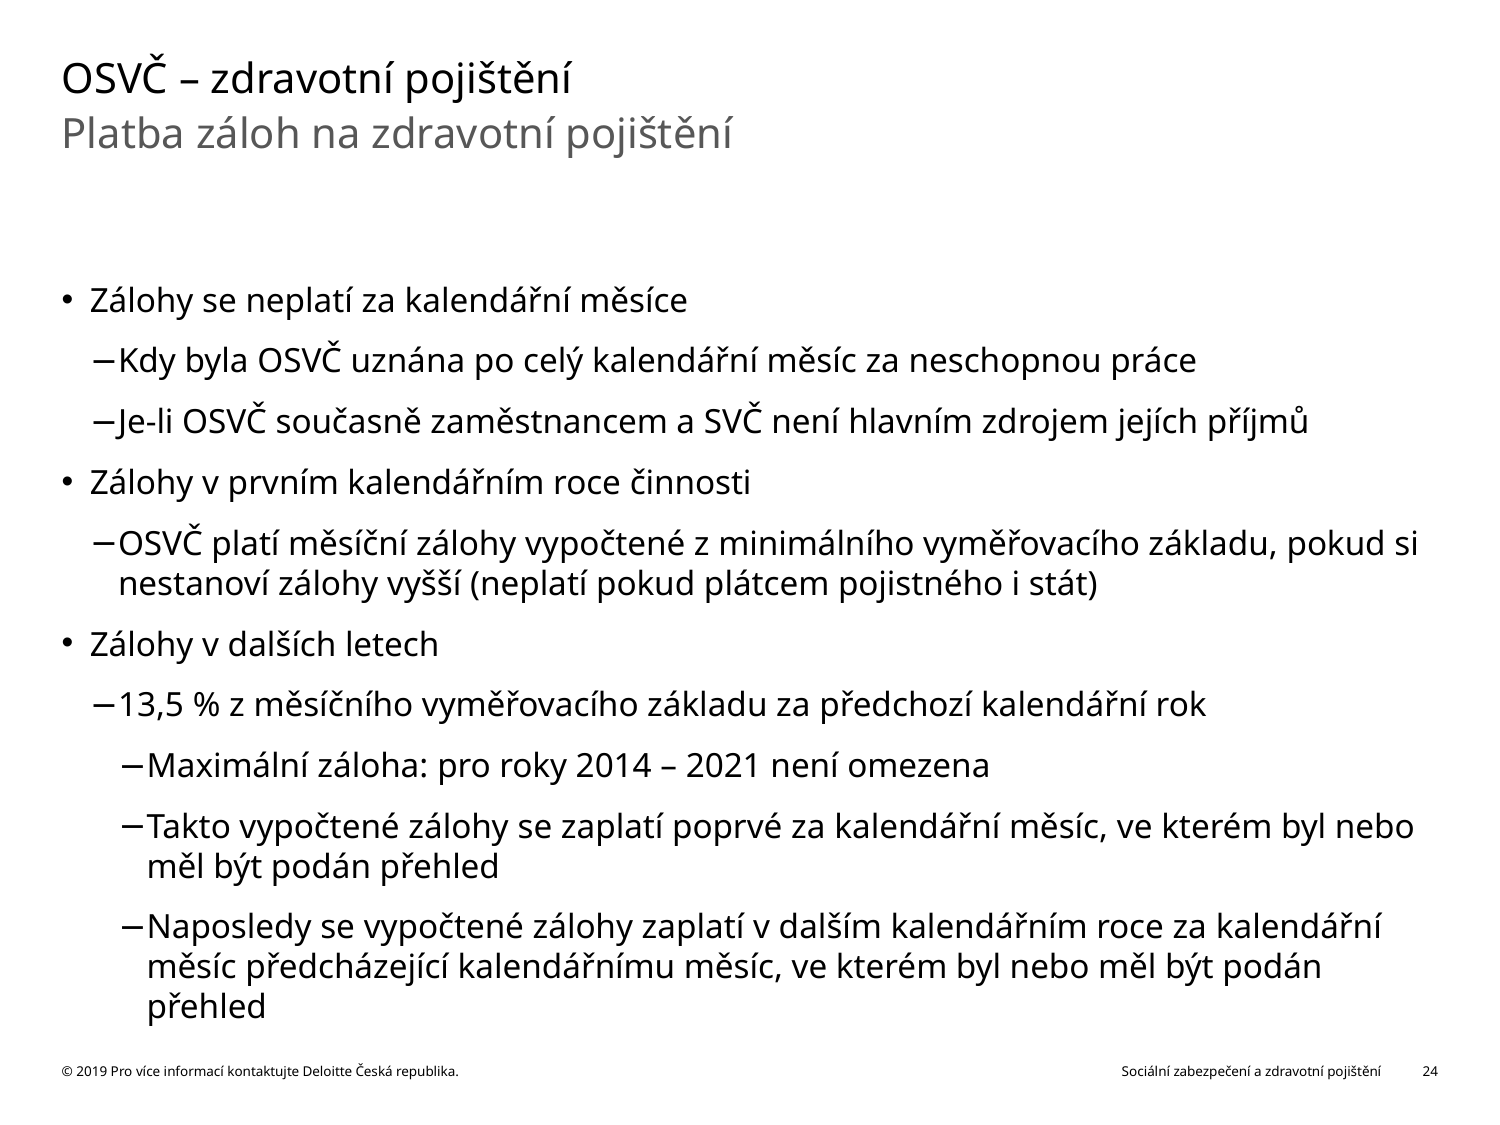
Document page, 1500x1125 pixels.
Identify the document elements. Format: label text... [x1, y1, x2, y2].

list Platba záloh na zdravotní pojištění [61, 107, 1435, 232]
list Zálohy se neplatí za kalendářní měsíce Kdy byla OSVČ uznána po celý kalendářní měsíc za neschopnou práce Je-li OSVČ současně zaměstnancem a SVČ není hlavním zdrojem jejích příjmů Zálohy v prvním kalendářním roce činnosti OSVČ platí měsíční zálohy vypočtené z minimálního vyměřovacího základu, pokud si nestanoví zálohy vyšší (neplatí pokud plátcem pojistného i stát) Zálohy v dalších letech 13,5 % z měsíčního vyměřovacího základu za předchozí kalendářní rok Maximální záloha: pro roky 2014 – 2021 není omezena Takto vypočtené zálohy se zaplatí poprvé za kalendářní měsíc, ve kterém byl nebo měl být podán přehled Naposledy se vypočtené zálohy zaplatí v dalším kalendářním roce za kalendářní měsíc předcházející kalendářnímu měsíc, ve kterém byl nebo měl být podán přehled [61, 278, 1436, 1047]
title OSVČ – zdravotní pojištění [61, 52, 1435, 107]
